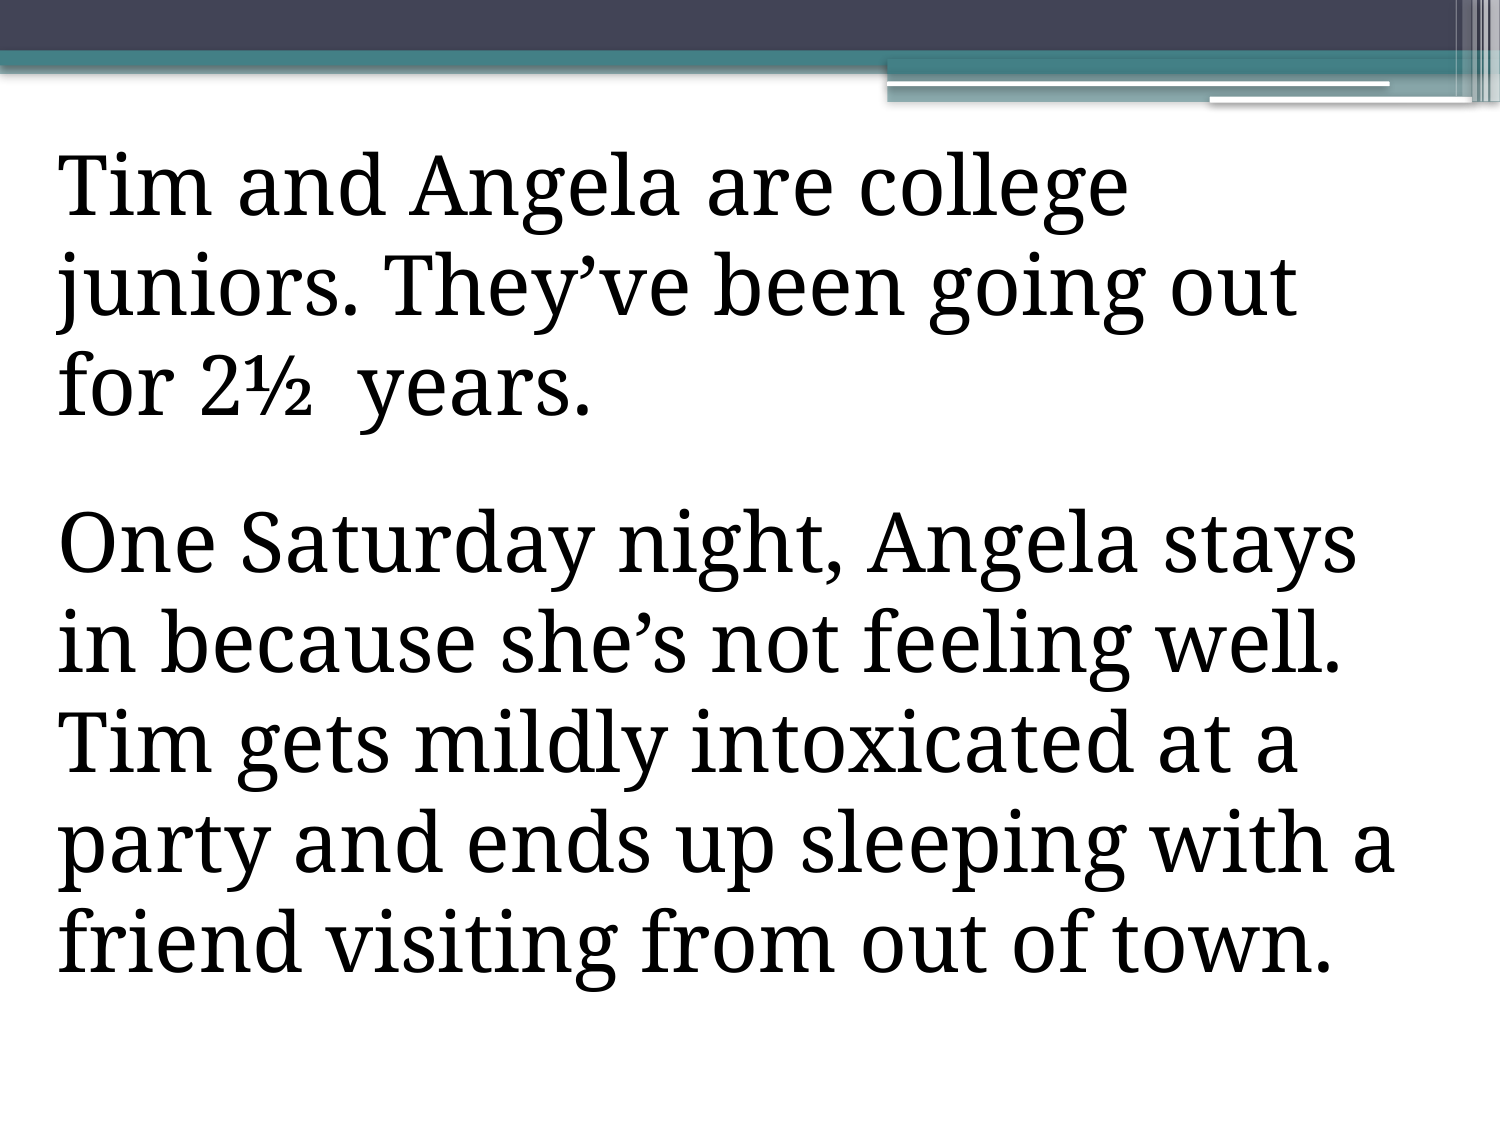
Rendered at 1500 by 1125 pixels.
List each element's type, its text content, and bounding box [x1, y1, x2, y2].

list Tim and Angela are college juniors. They’ve been going out for 2½ years. One Saturday night, Angela stays in because she’s not feeling well. Tim gets mildly intoxicated at a party and ends up sleeping with a friend visiting from out of town. [24, 125, 1450, 1125]
